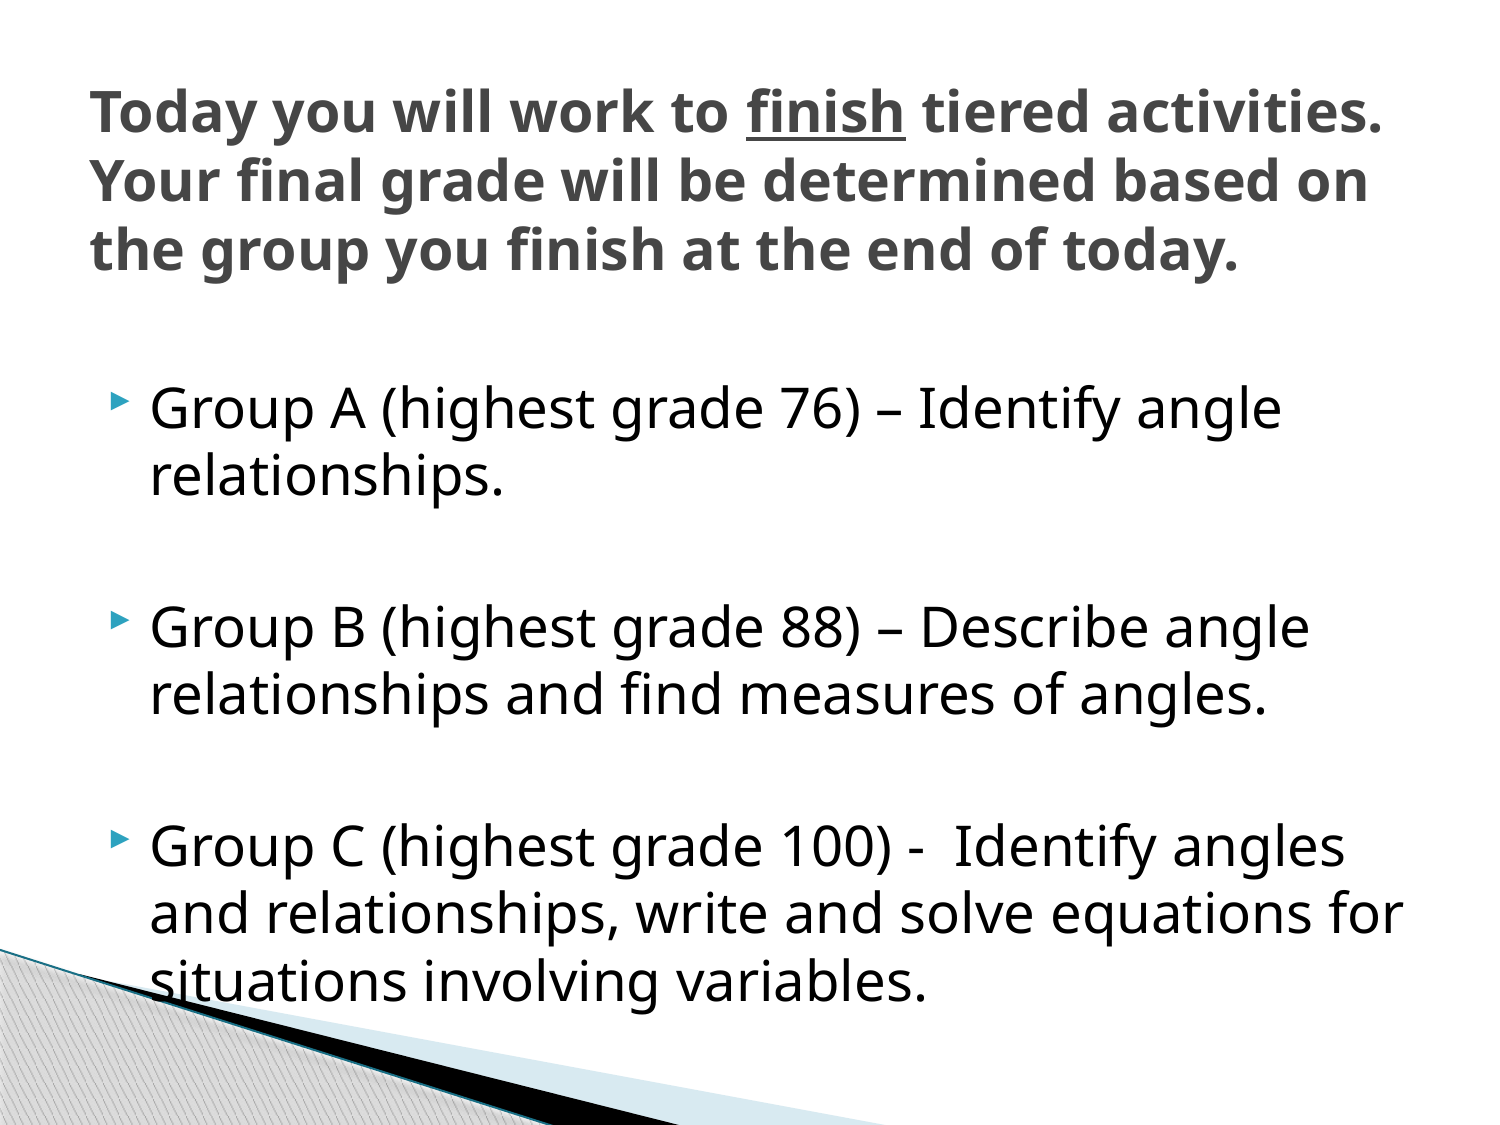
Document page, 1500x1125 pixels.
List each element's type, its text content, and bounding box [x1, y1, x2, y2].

list Group A (highest grade 76) – Identify angle relationships. Group B (highest grade 88) – Describe angle relationships and find measures of angles. Group C (highest grade 100) - Identify angles and relationships, write and solve equations for situations involving variables. [75, 364, 1425, 1038]
title Today you will work to finish tiered activities. Your final grade will be determined based on the group you finish at the end of today. [75, 45, 1425, 313]
